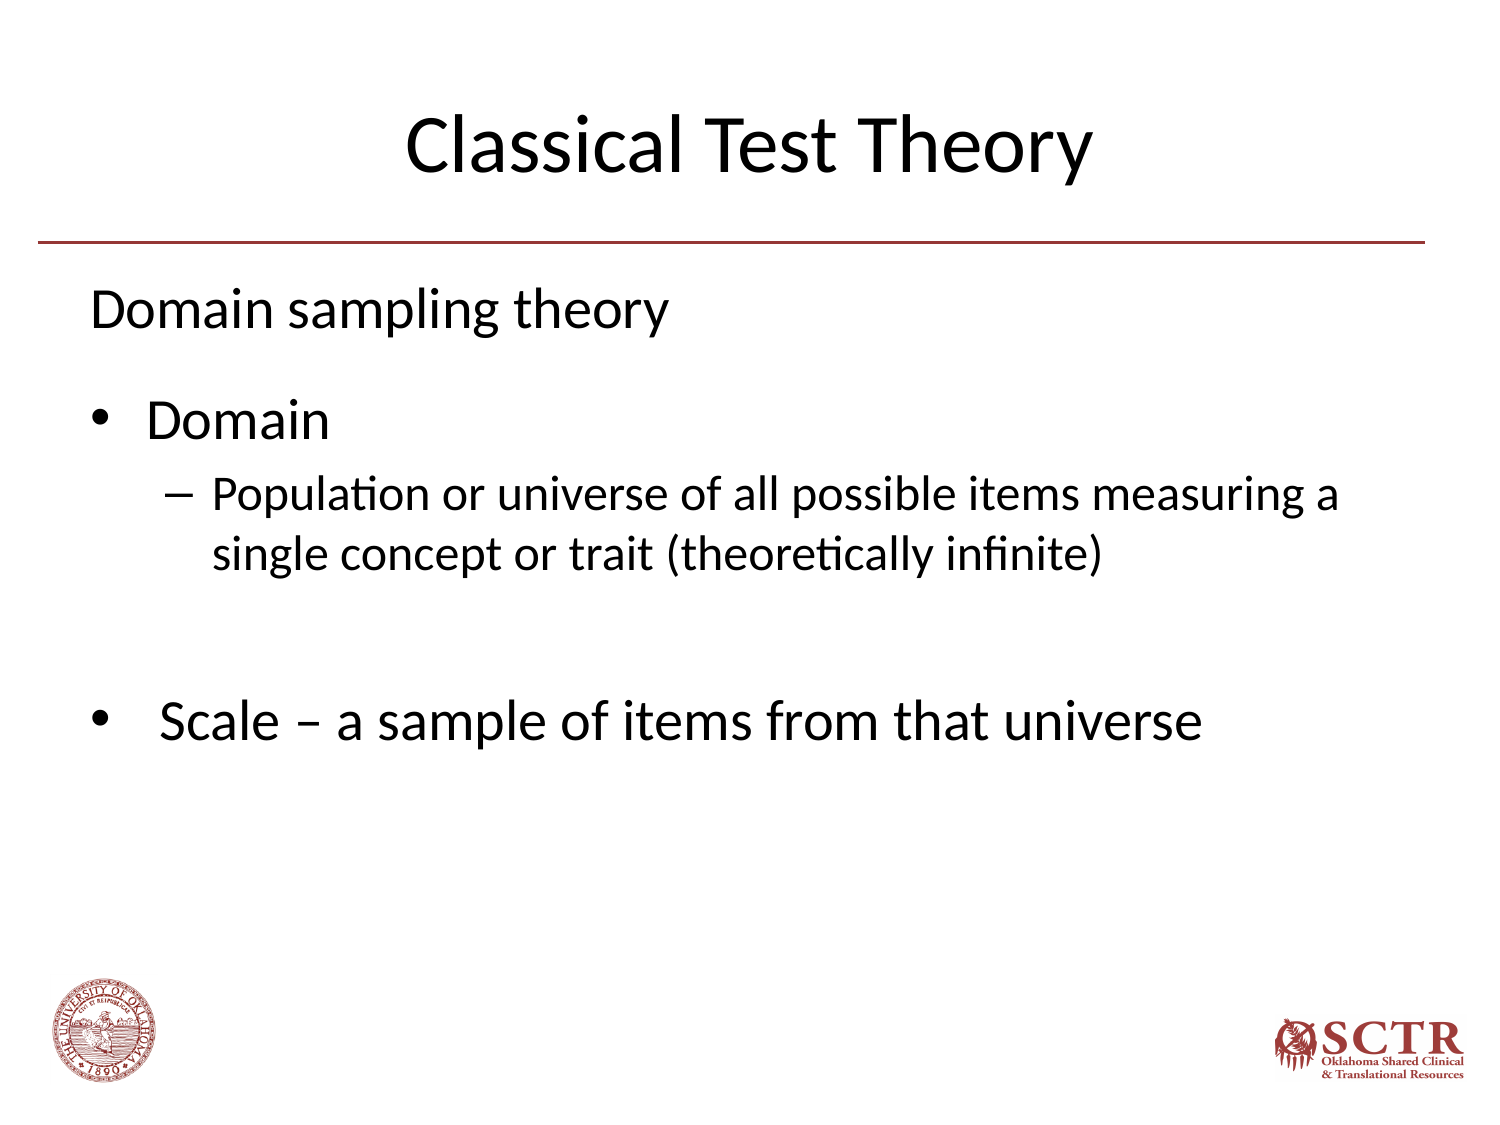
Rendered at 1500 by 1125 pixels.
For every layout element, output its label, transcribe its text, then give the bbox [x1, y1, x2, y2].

list Domain sampling theory Domain Population or universe of all possible items measuring a single concept or trait (theoretically infinite) Scale – a sample of items from that universe [75, 262, 1425, 1005]
title Classical Test Theory [75, 45, 1425, 233]
picture [50, 974, 158, 1085]
